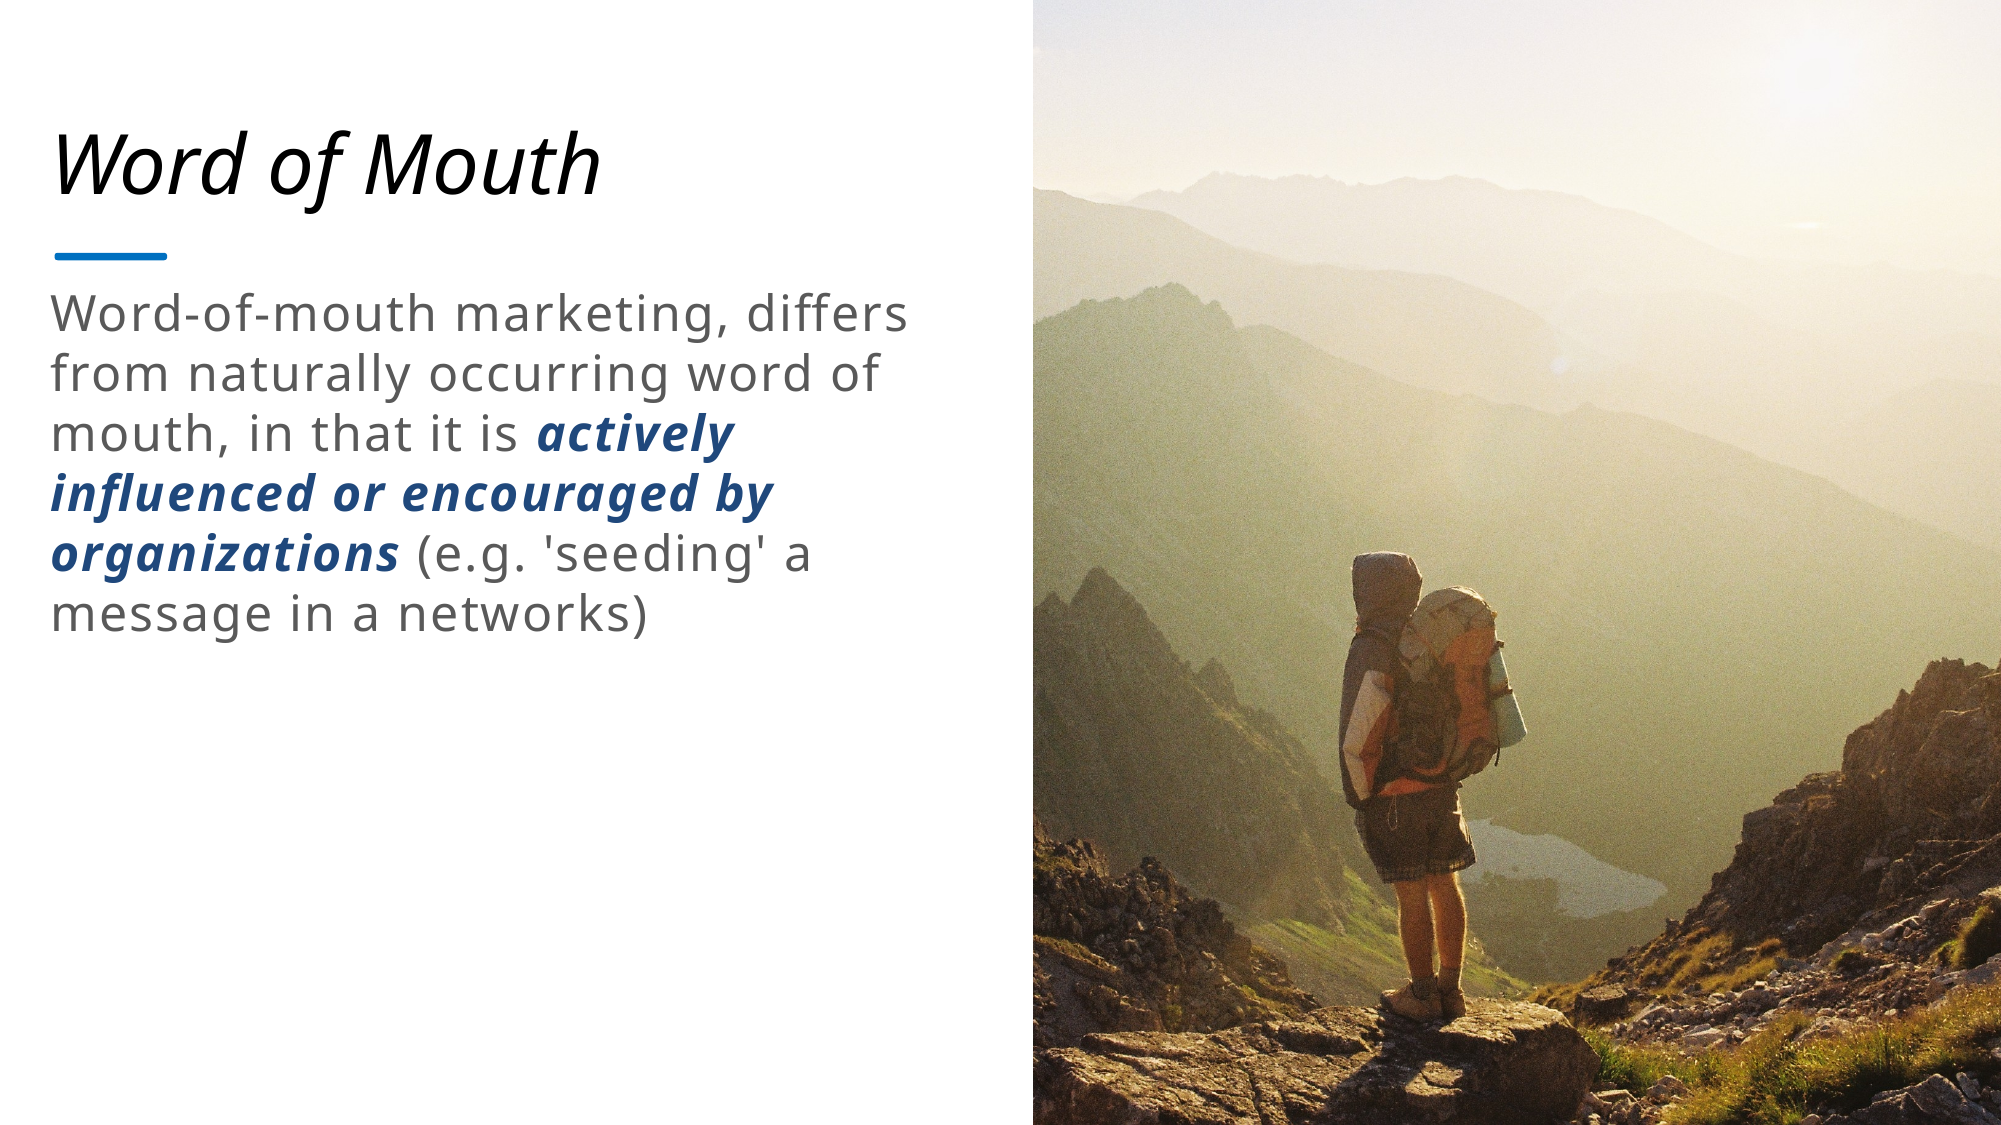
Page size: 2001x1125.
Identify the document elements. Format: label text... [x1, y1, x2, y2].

text_box Word-of-mouth marketing, differs from naturally occurring word of mouth, in that it is actively influenced or encouraged by organizations (e.g. 'seeding' a message in a networks) [42, 274, 1008, 649]
text_box [54, 252, 168, 261]
picture [1032, 0, 2001, 1125]
text_box Word of Mouth [42, 103, 928, 219]
